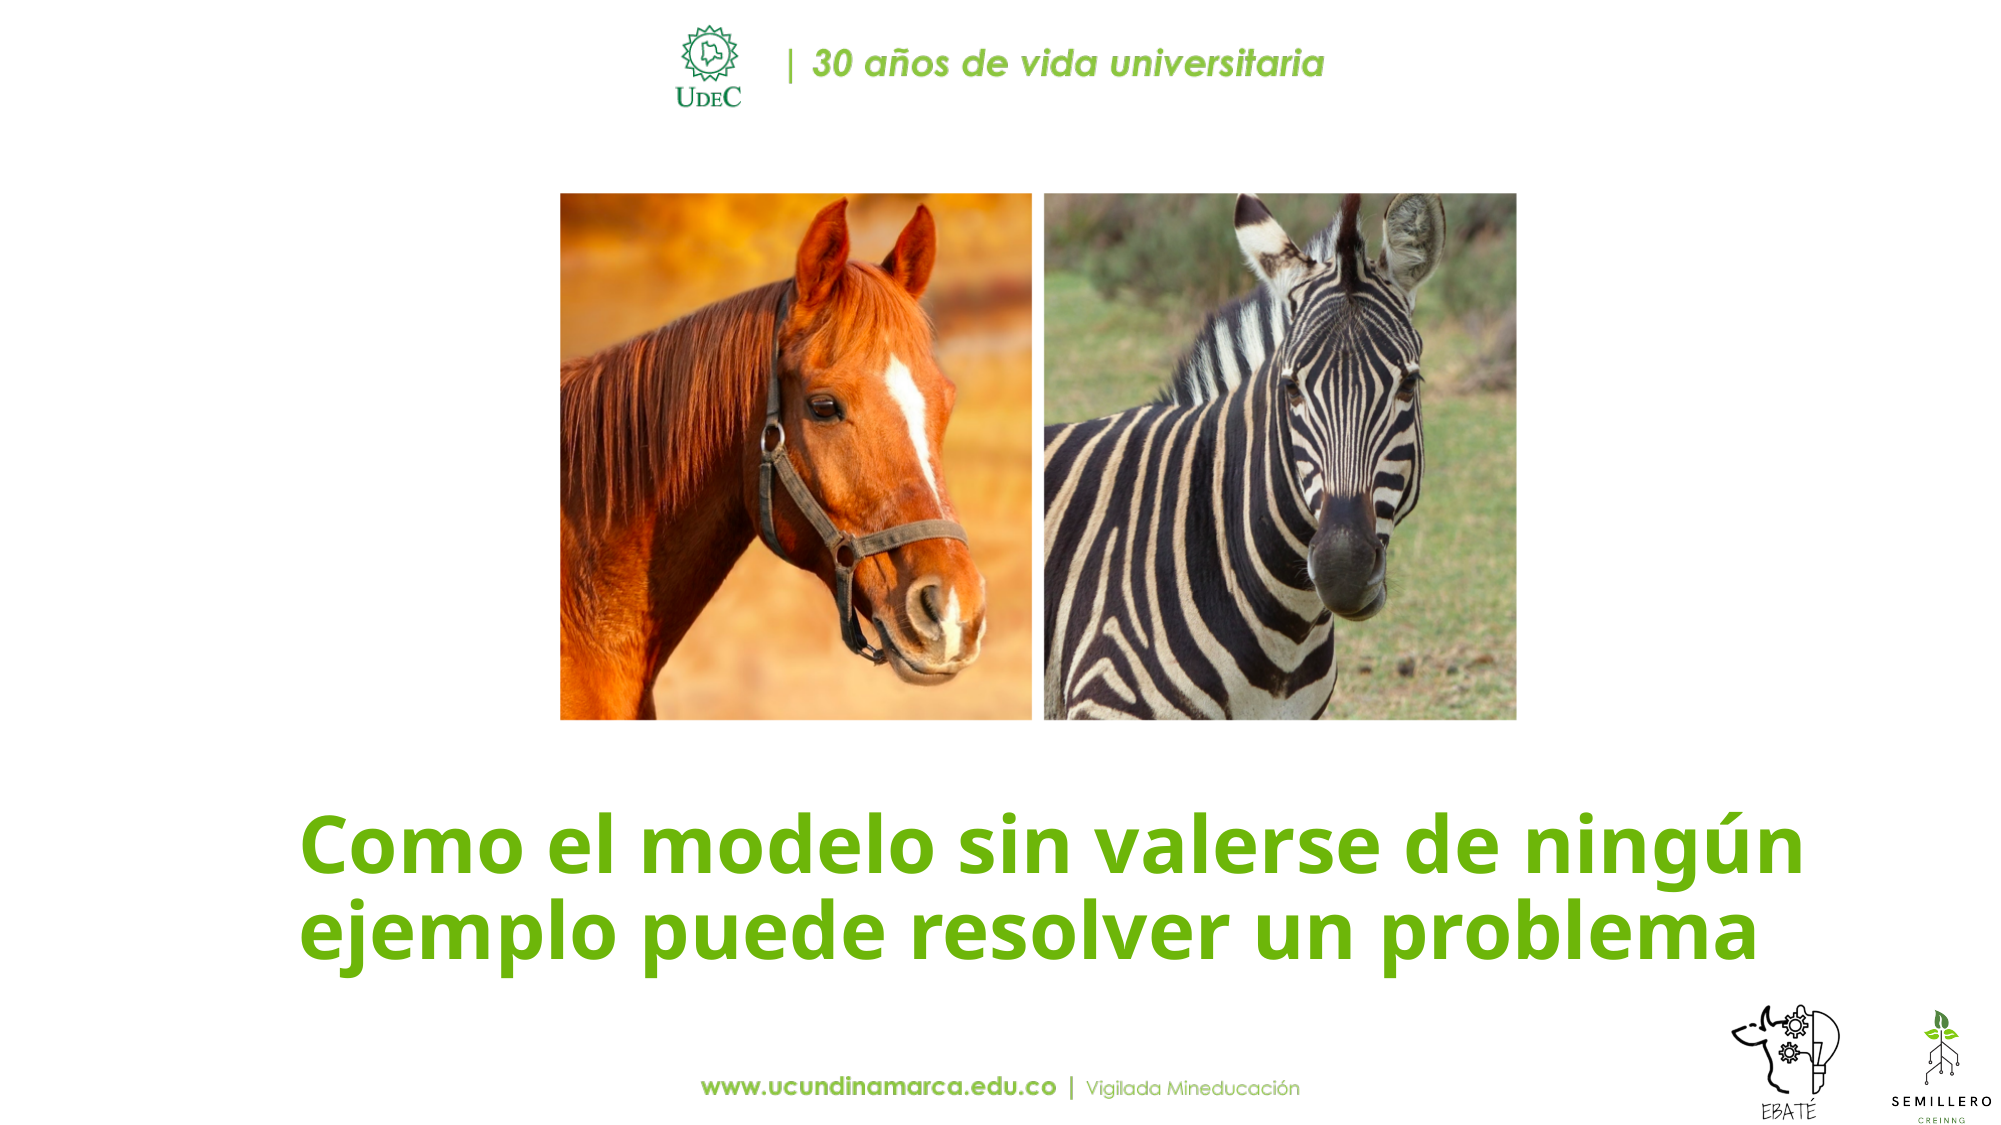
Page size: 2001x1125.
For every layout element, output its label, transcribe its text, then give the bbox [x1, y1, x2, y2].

title Como el modelo sin valerse de ningún ejemplo puede resolver un problema [283, 796, 1961, 1042]
picture [0, 0, 2001, 1125]
